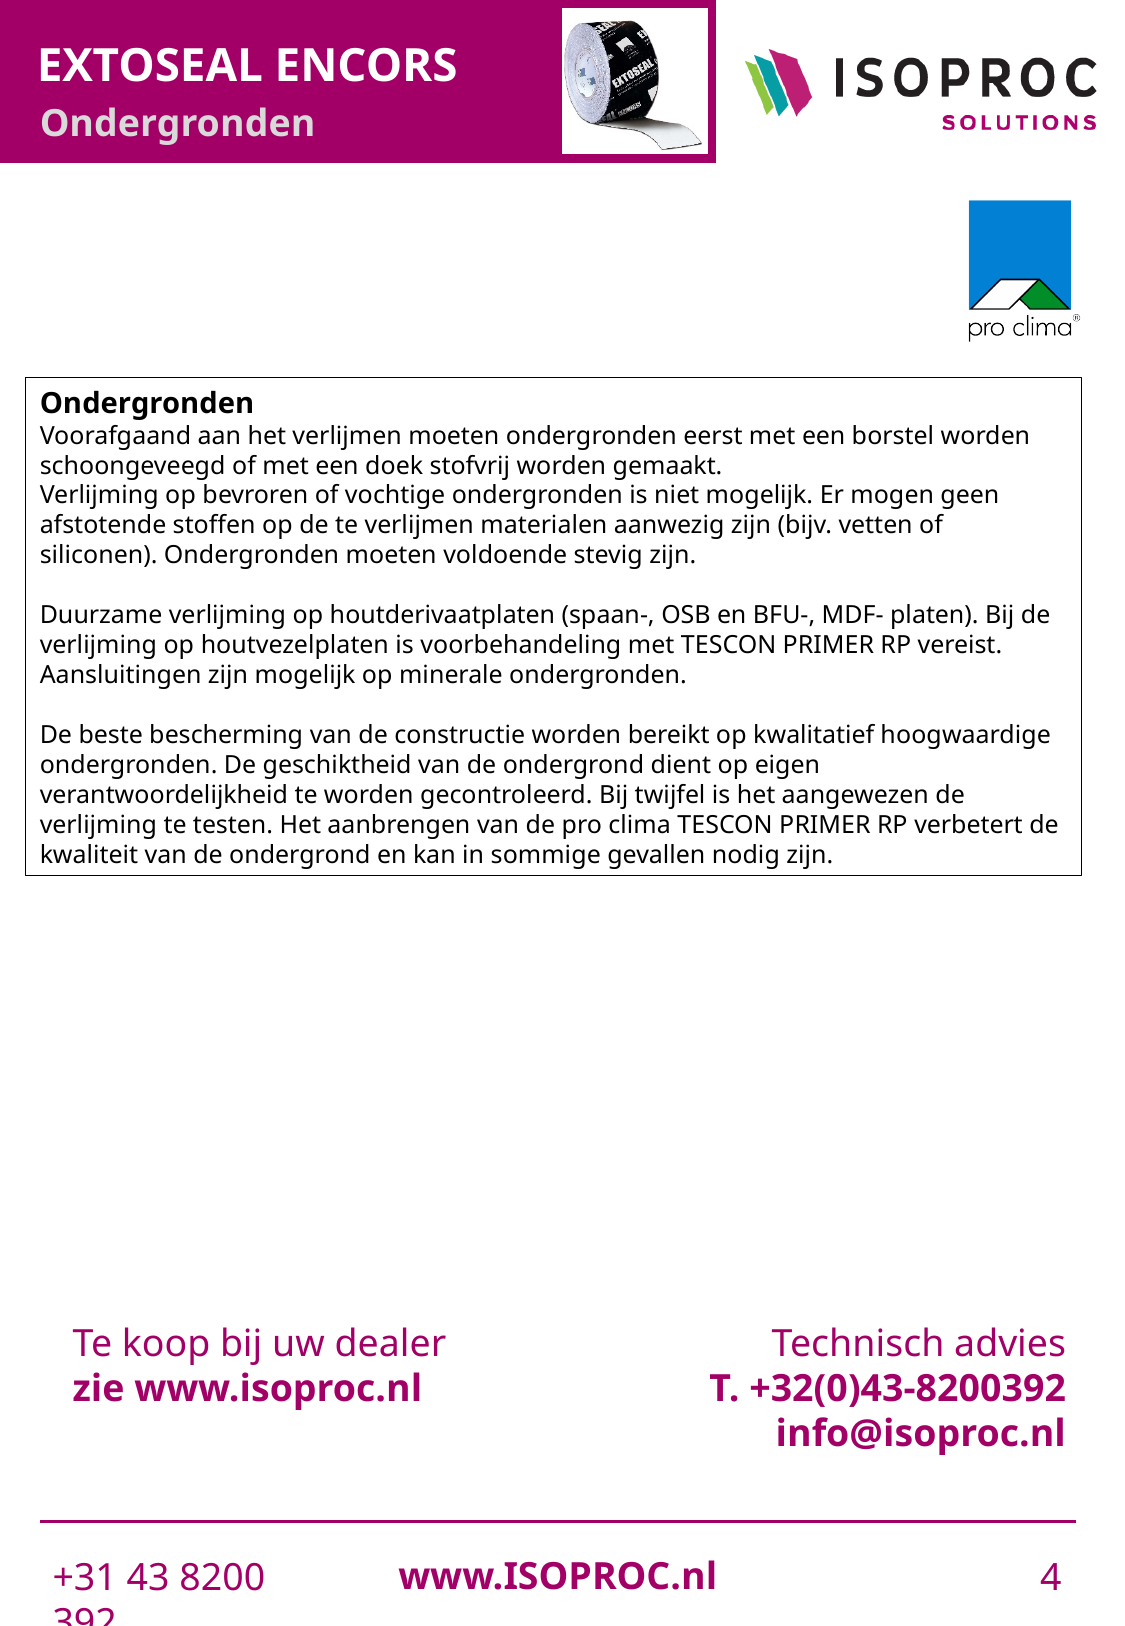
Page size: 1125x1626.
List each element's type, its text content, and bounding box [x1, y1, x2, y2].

picture [961, 200, 1082, 343]
picture [716, 21, 1125, 151]
text_box Te koop bij uw dealer zie www.isoproc.nl [57, 1311, 528, 1417]
list Ondergronden [25, 91, 752, 192]
text_box Ondergronden Voorafgaand aan het verlijmen moeten ondergronden eerst met een borstel worden schoongeveegd of met een doek stofvrij worden gemaakt. Verlijming op bevroren of vochtige ondergronden is niet mogelijk. Er mogen geen afstotende stoffen op de te verlijmen materialen aanwezig zijn (bijv. vetten of siliconen). Ondergronden moeten voldoende stevig zijn. Duurzame verlijming op houtderivaatplaten (spaan-, OSB en BFU-, MDF- platen). Bij de verlijming op houtvezelplaten is voorbehandeling met TESCON PRIMER RP vereist. Aansluitingen zijn mogelijk op minerale ondergronden. De beste bescherming van de constructie worden bereikt op kwalitatief hoogwaardige ondergronden. De geschiktheid van de ondergrond dient op eigen verantwoordelijkheid te worden gecontroleerd. Bij twijfel is het aangewezen de verlijming te testen. Het aanbrengen van de pro clima TESCON PRIMER RP verbetert de kwaliteit van de ondergrond en kan in sommige gevallen nodig zijn. [25, 376, 1082, 876]
picture [562, 8, 708, 154]
text_box Technisch advies T. +32(0)43-8200392 info@isoproc.nl [668, 1311, 1082, 1507]
title EXTOSEAL ENCORS [22, 28, 528, 147]
